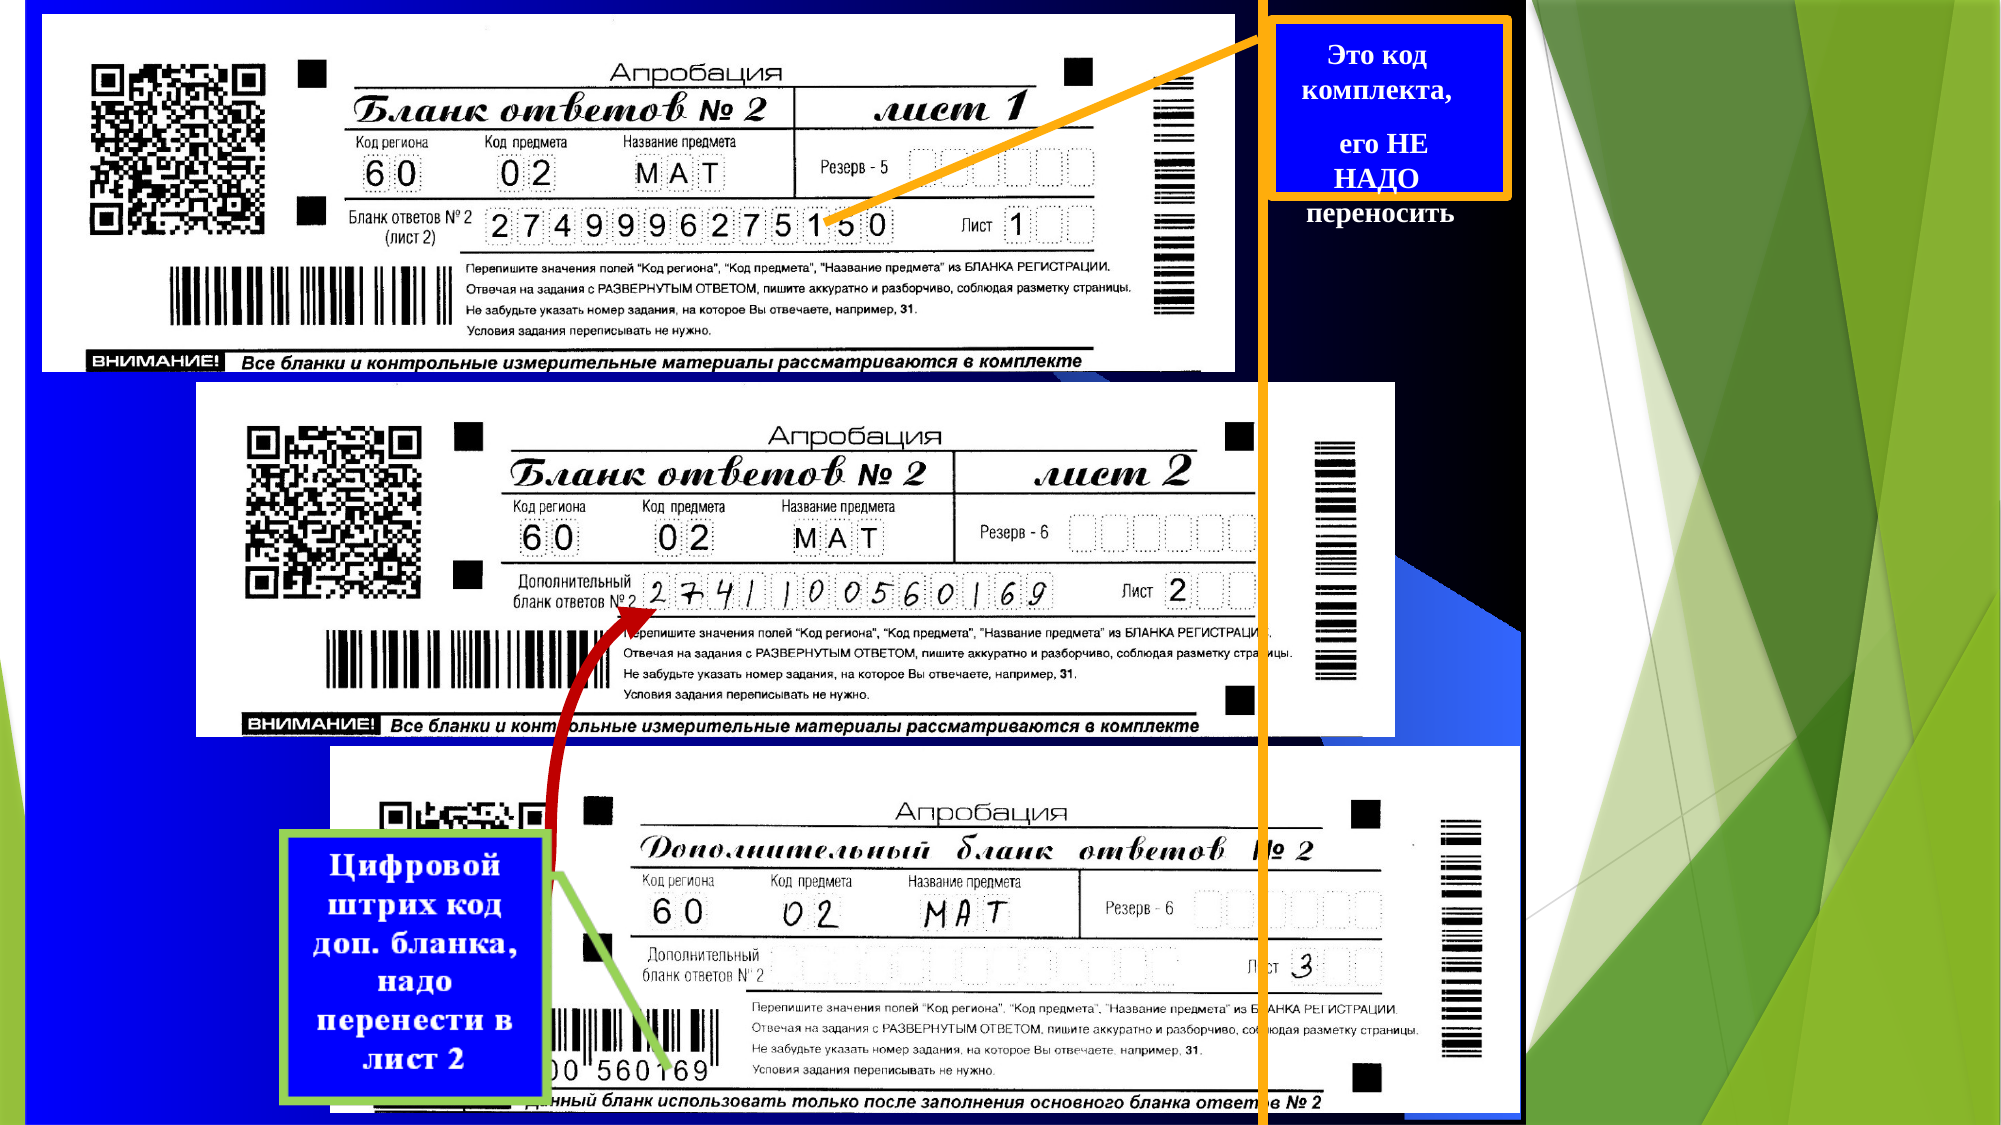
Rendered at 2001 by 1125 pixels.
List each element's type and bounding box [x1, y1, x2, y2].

text_box [24, 0, 1526, 1125]
picture [278, 829, 675, 1108]
